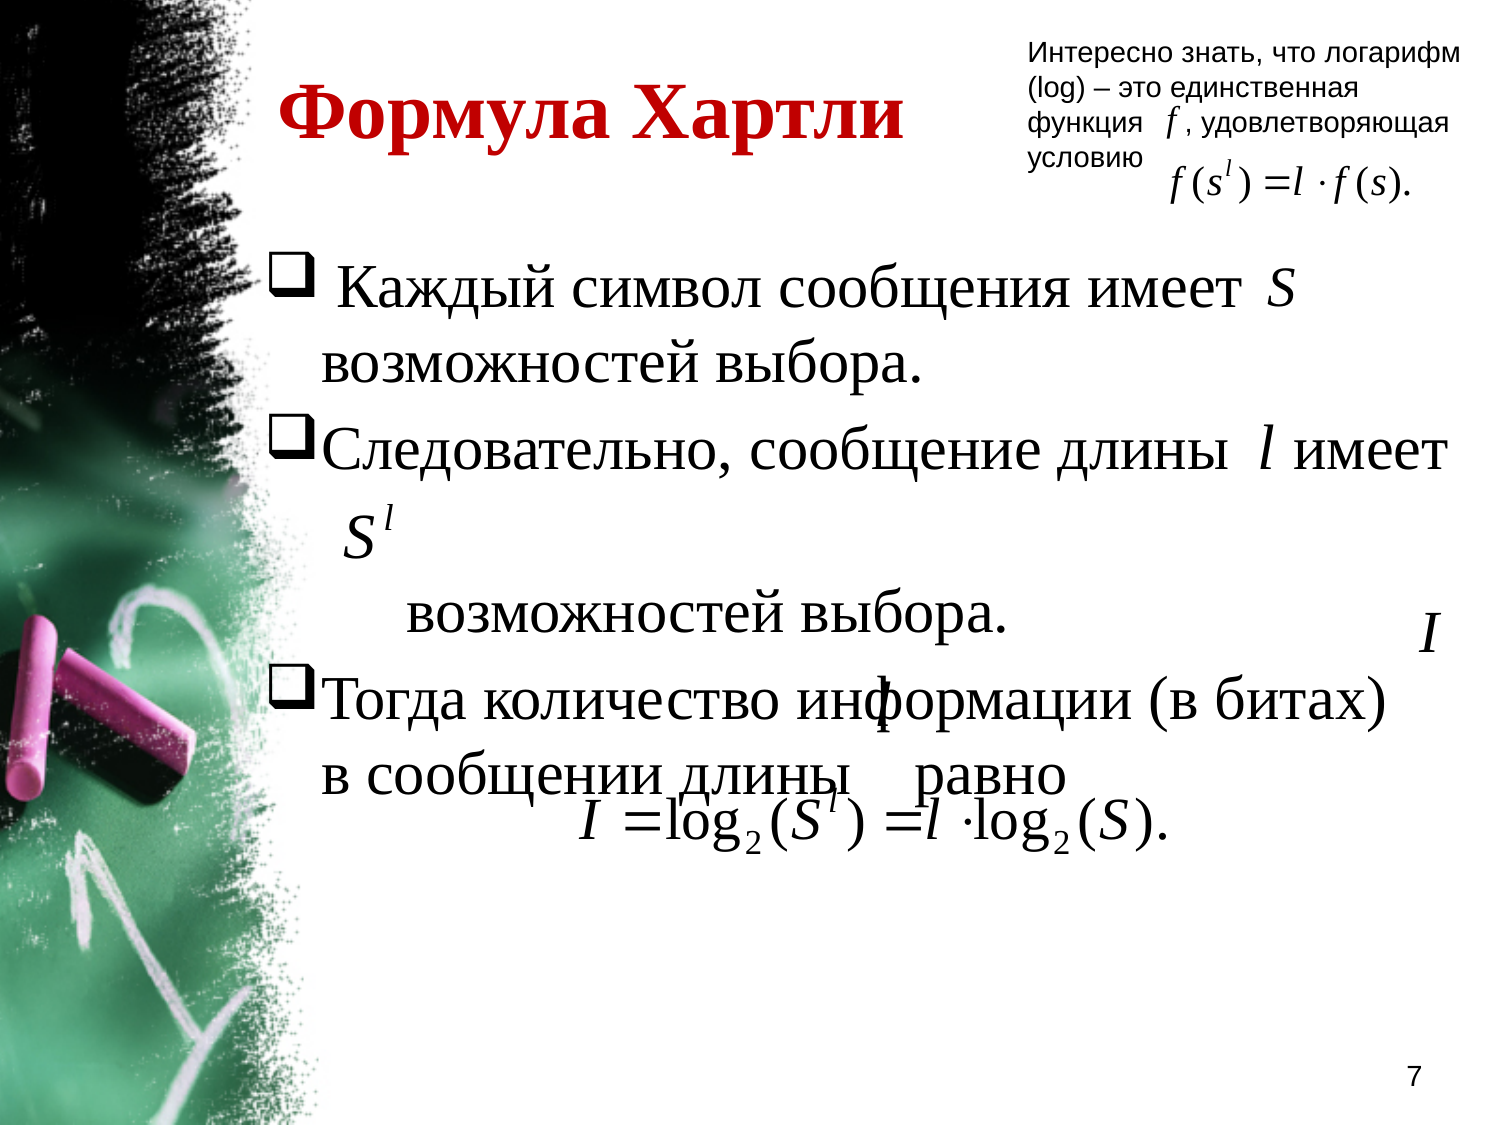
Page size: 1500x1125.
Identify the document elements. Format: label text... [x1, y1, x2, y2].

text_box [332, 488, 409, 576]
picture [0, 0, 1500, 1125]
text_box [866, 666, 905, 743]
text_box Интересно знать, что логарифм (log) – это единственная функция , удовлетворяющая условию [1012, 25, 1488, 230]
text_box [1155, 149, 1418, 213]
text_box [1408, 597, 1459, 663]
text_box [1249, 410, 1288, 486]
slide_number 7 [1212, 1049, 1438, 1125]
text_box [1257, 253, 1311, 321]
text_box Каждый символ сообщения имеет возможностей выбора. Следовательно, сообщение длины имеет возможностей выбора. Тогда количество информации (в битах) в сообщении длины равно [249, 237, 1475, 900]
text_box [568, 774, 1176, 866]
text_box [1153, 97, 1191, 147]
text_box Формула Хартли [262, 49, 1000, 200]
